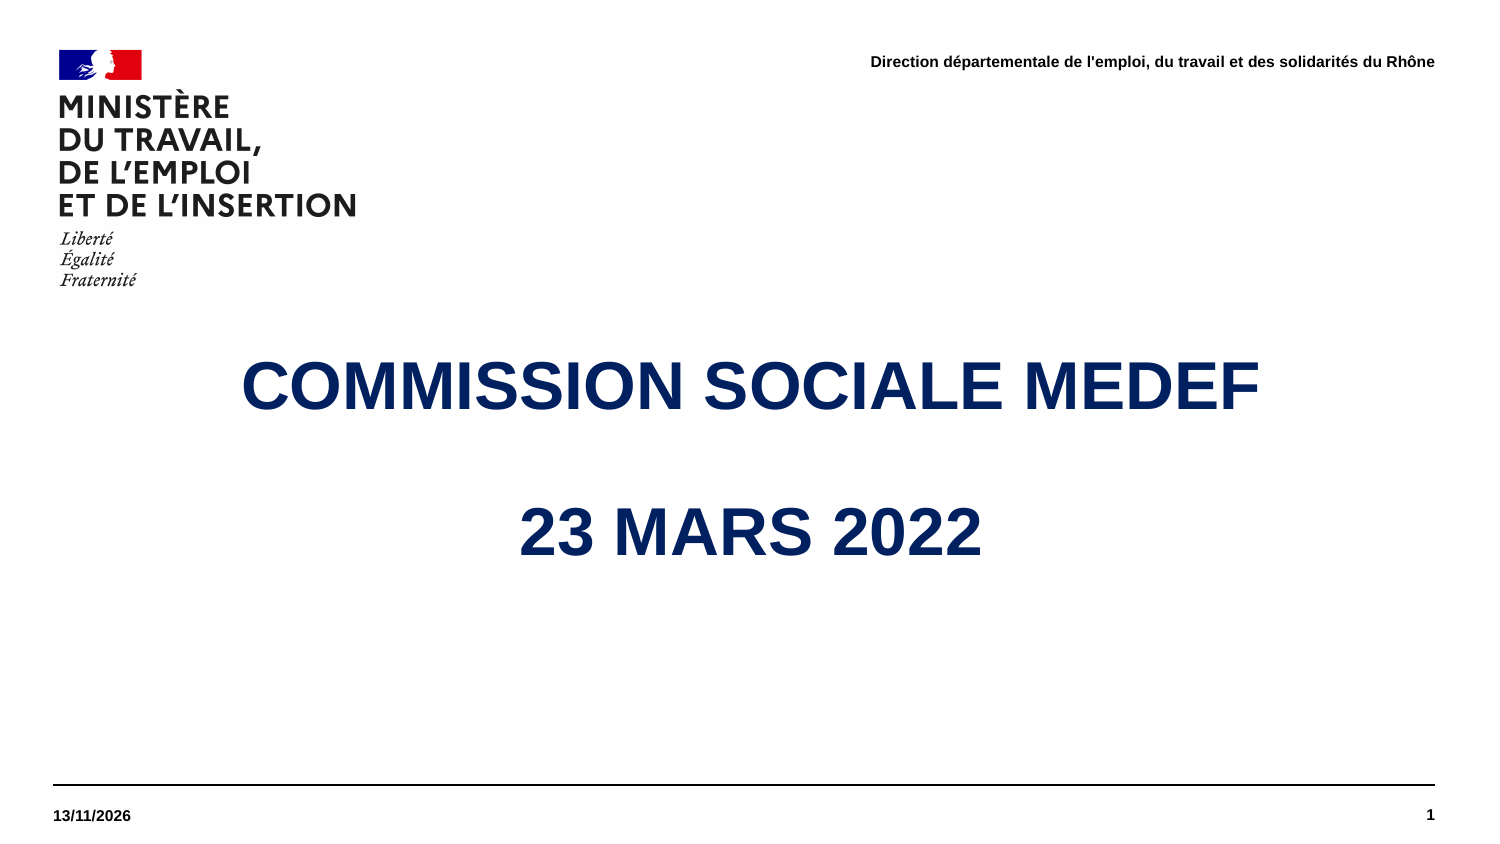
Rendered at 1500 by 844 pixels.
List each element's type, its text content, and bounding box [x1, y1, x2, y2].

picture [29, 20, 385, 316]
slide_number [53, 787, 252, 844]
footer Direction départementale de l'emploi, du travail et des solidarités du Rhône [470, 32, 1436, 92]
slide_number 1 [1213, 784, 1436, 844]
list Commission sociale MEDEF 23 mars 2022 [53, 351, 1435, 728]
